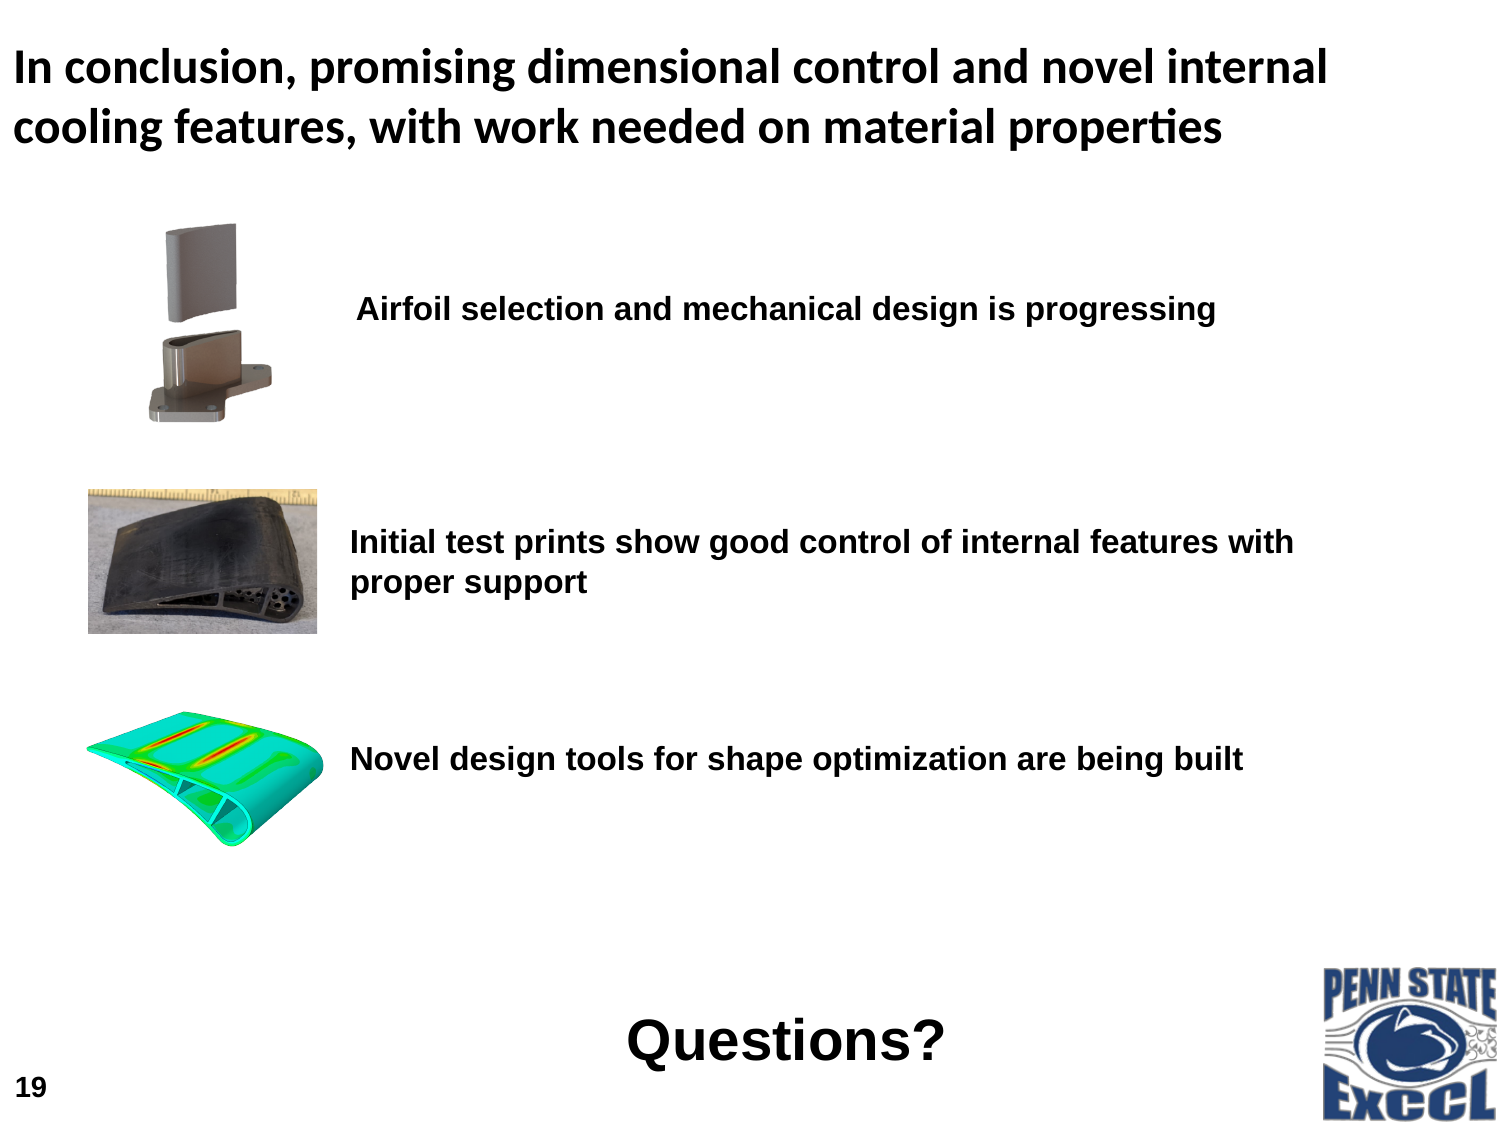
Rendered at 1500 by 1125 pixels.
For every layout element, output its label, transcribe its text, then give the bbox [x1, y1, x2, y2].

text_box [81, 705, 1364, 850]
text_box Questions? [612, 995, 963, 1080]
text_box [87, 489, 1364, 634]
title In conclusion, promising dimensional control and novel internal cooling features, with work needed on material properties [0, 0, 1500, 188]
picture [1323, 967, 1500, 1125]
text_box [131, 214, 1240, 430]
